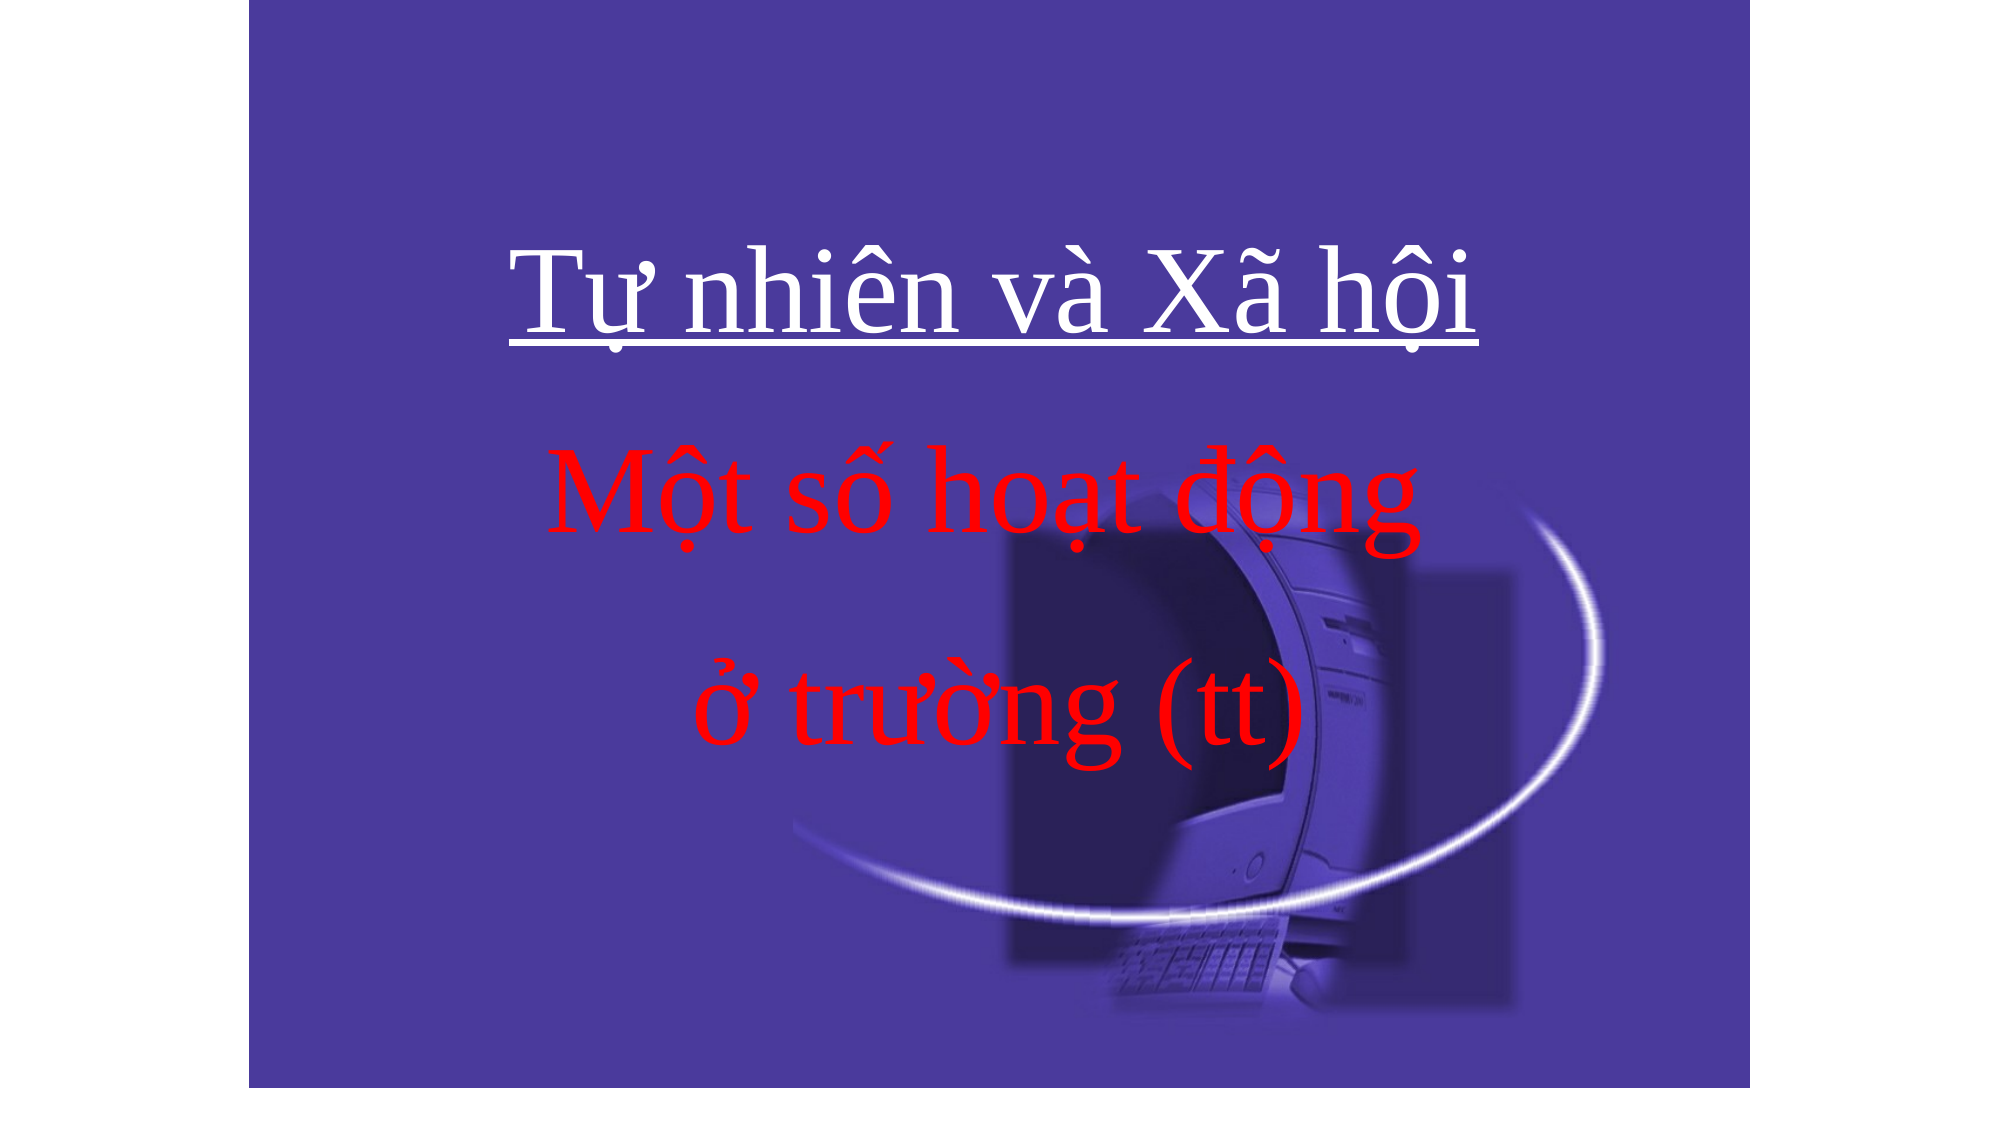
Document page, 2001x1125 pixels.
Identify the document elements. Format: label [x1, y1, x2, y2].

picture [249, 0, 1751, 1088]
